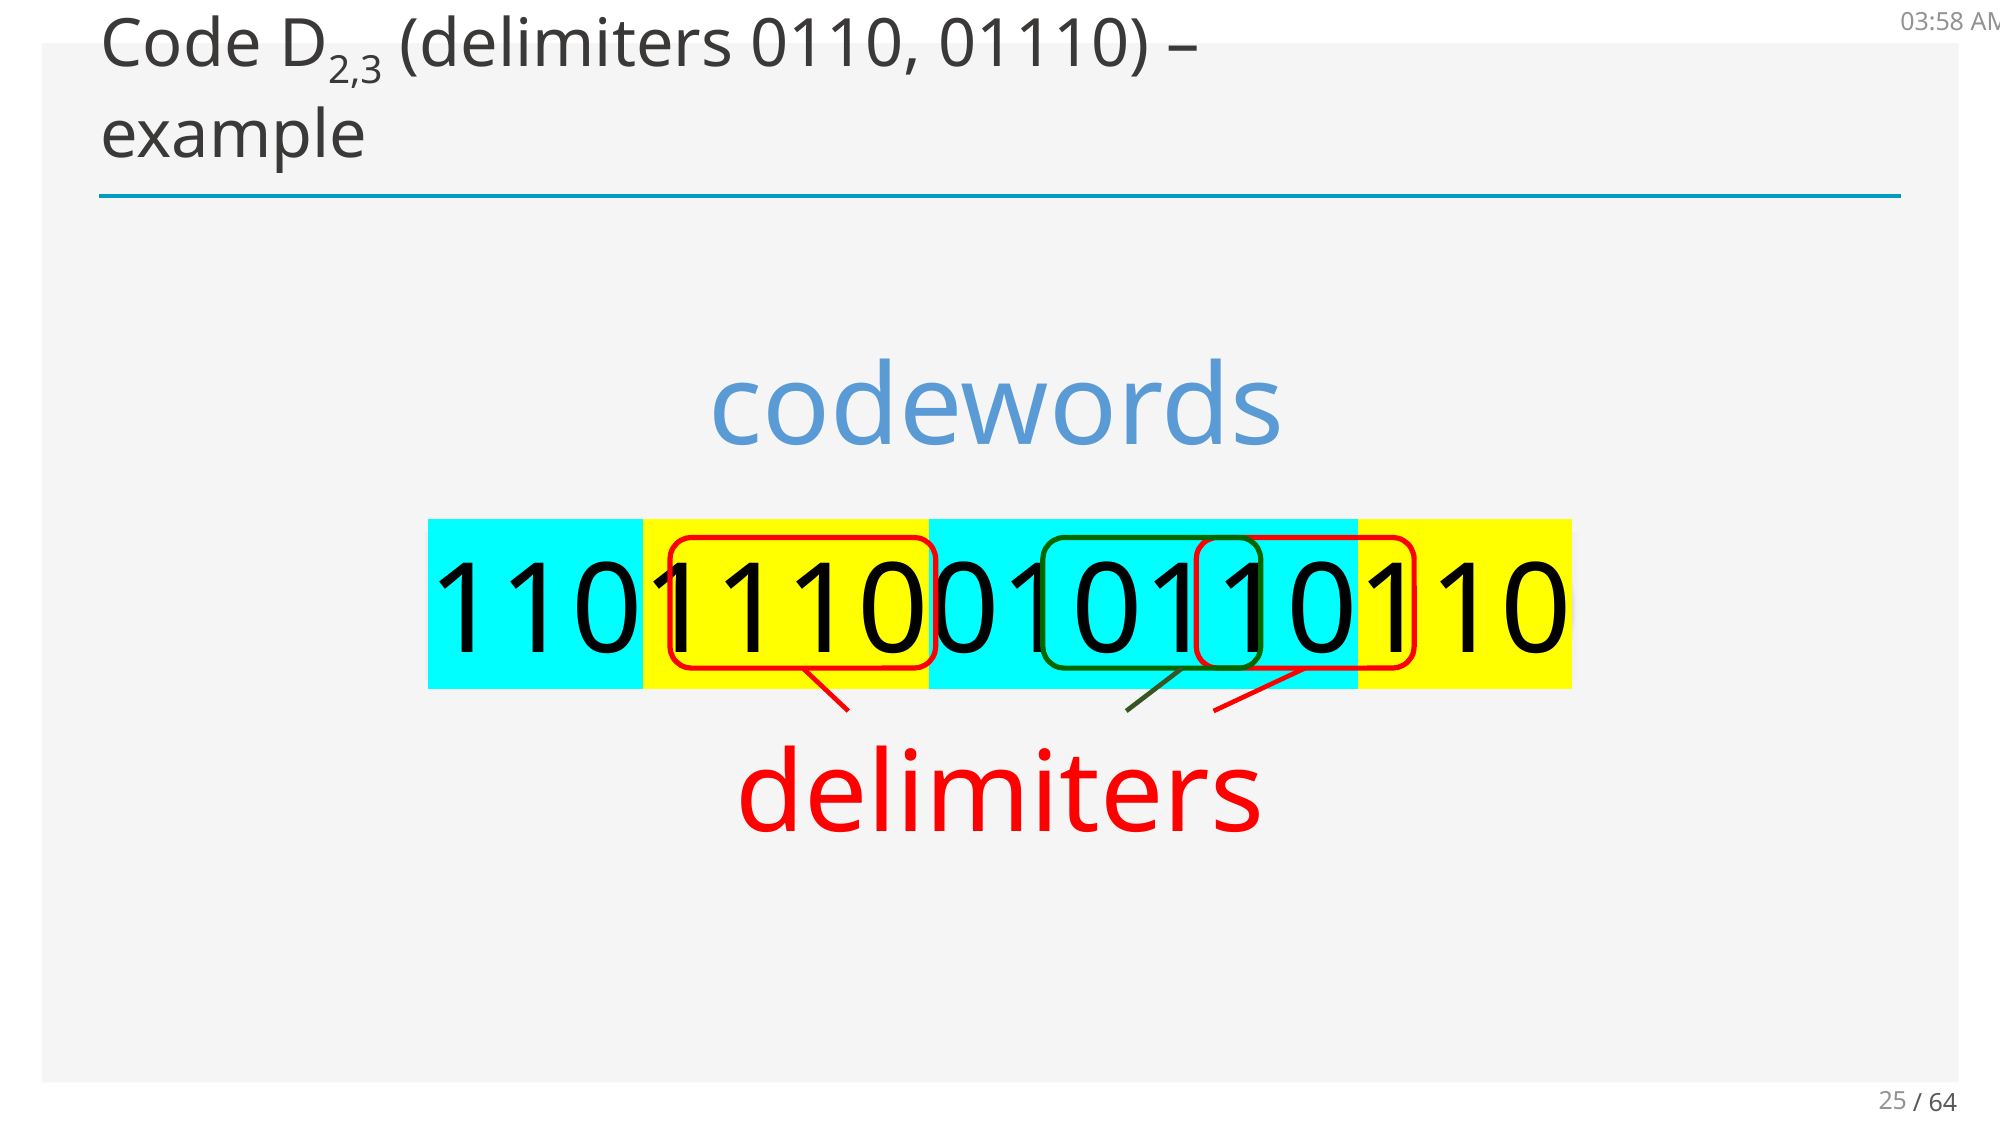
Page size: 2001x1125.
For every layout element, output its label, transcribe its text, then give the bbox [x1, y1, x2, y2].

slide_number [1885, 0, 2000, 53]
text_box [296, 324, 1704, 863]
title Code D2,3 (delimiters 0110, 01110) – example [85, 73, 1492, 179]
slide_number 25 [1384, 1071, 1922, 1125]
